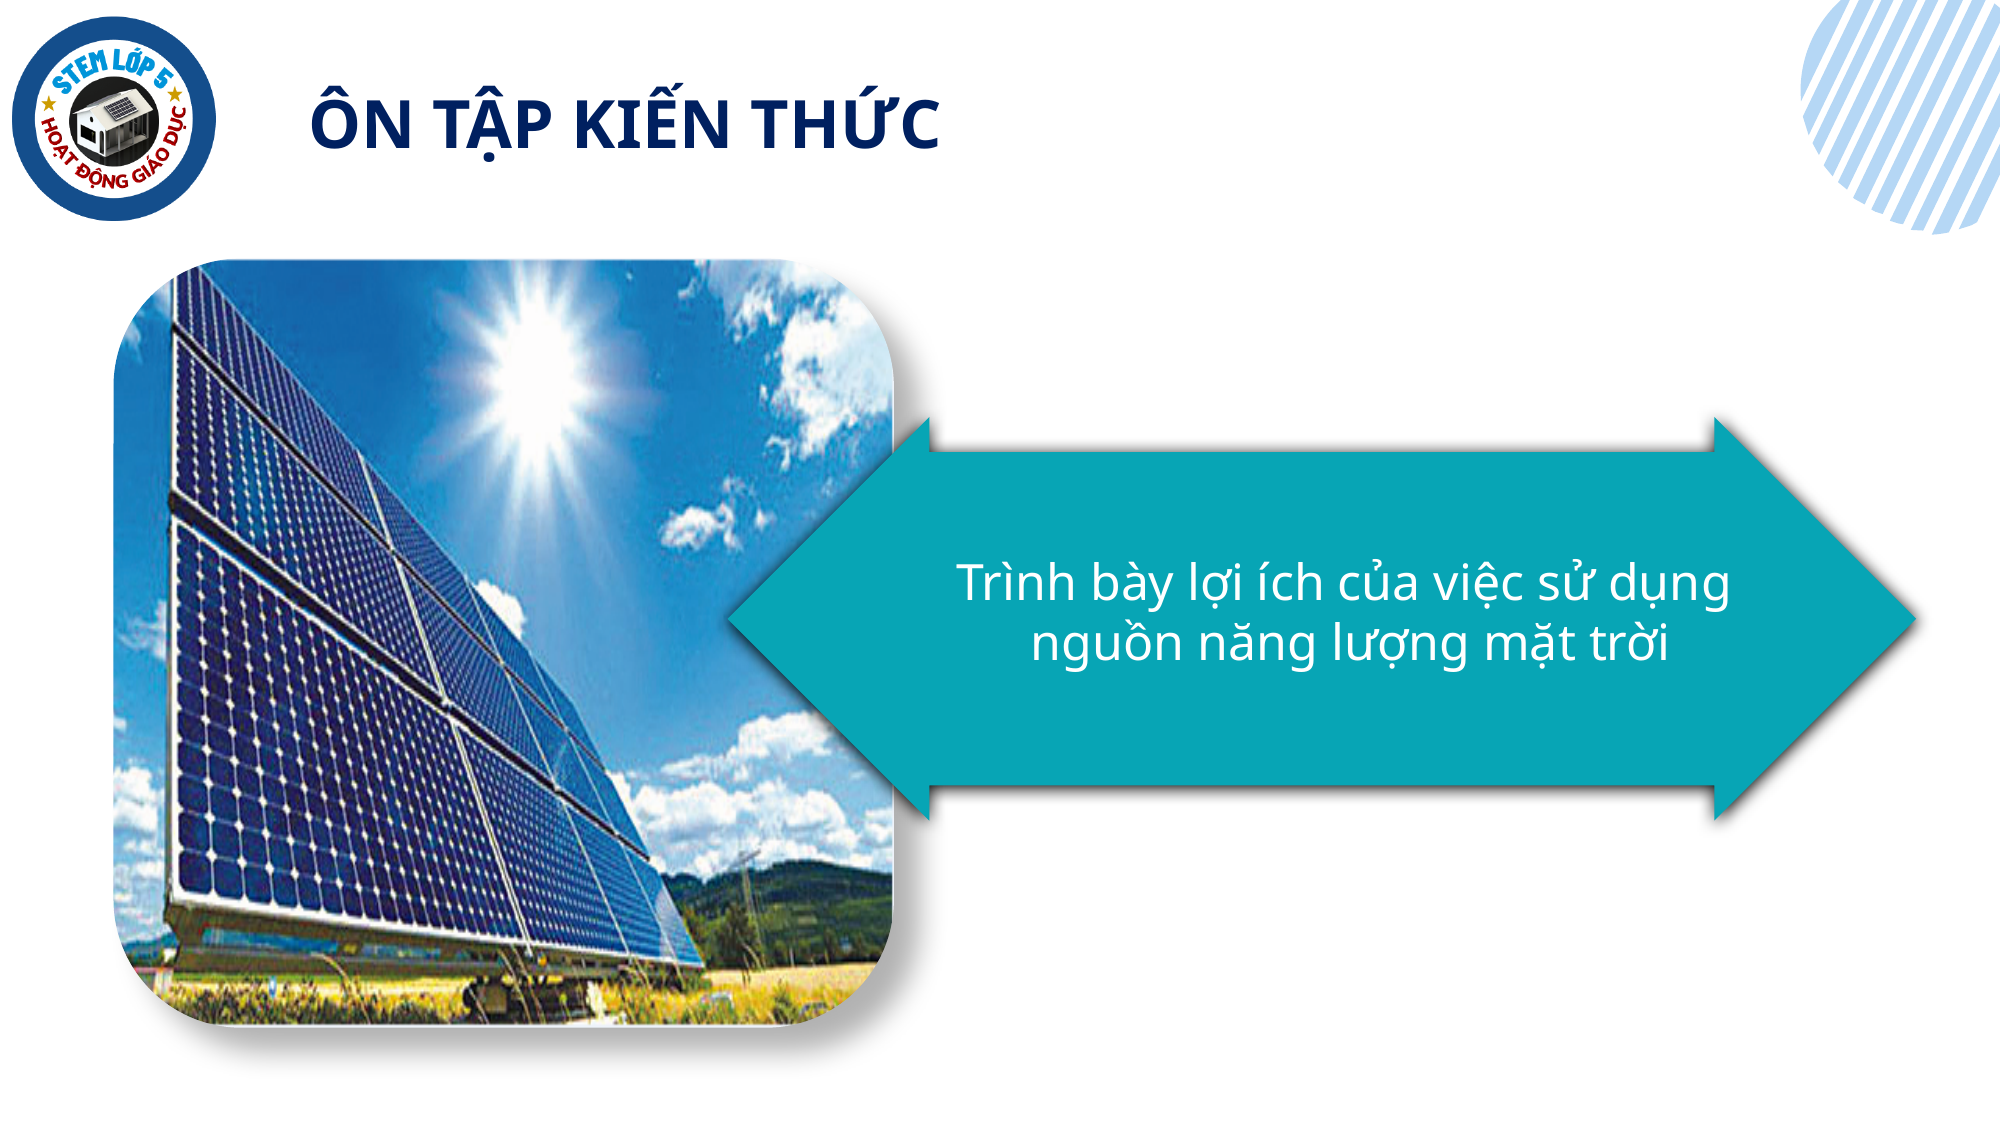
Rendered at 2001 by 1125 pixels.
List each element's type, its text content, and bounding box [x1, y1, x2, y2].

text_box [726, 414, 1918, 824]
text_box Trình bày lợi ích của việc sử dụng nguồn năng lượng mặt trời [900, 542, 1801, 678]
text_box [1800, 0, 2000, 235]
text_box [112, 257, 895, 1029]
picture [7, 11, 220, 224]
text_box ÔN TẬP KIẾN THỨC [293, 74, 1291, 170]
